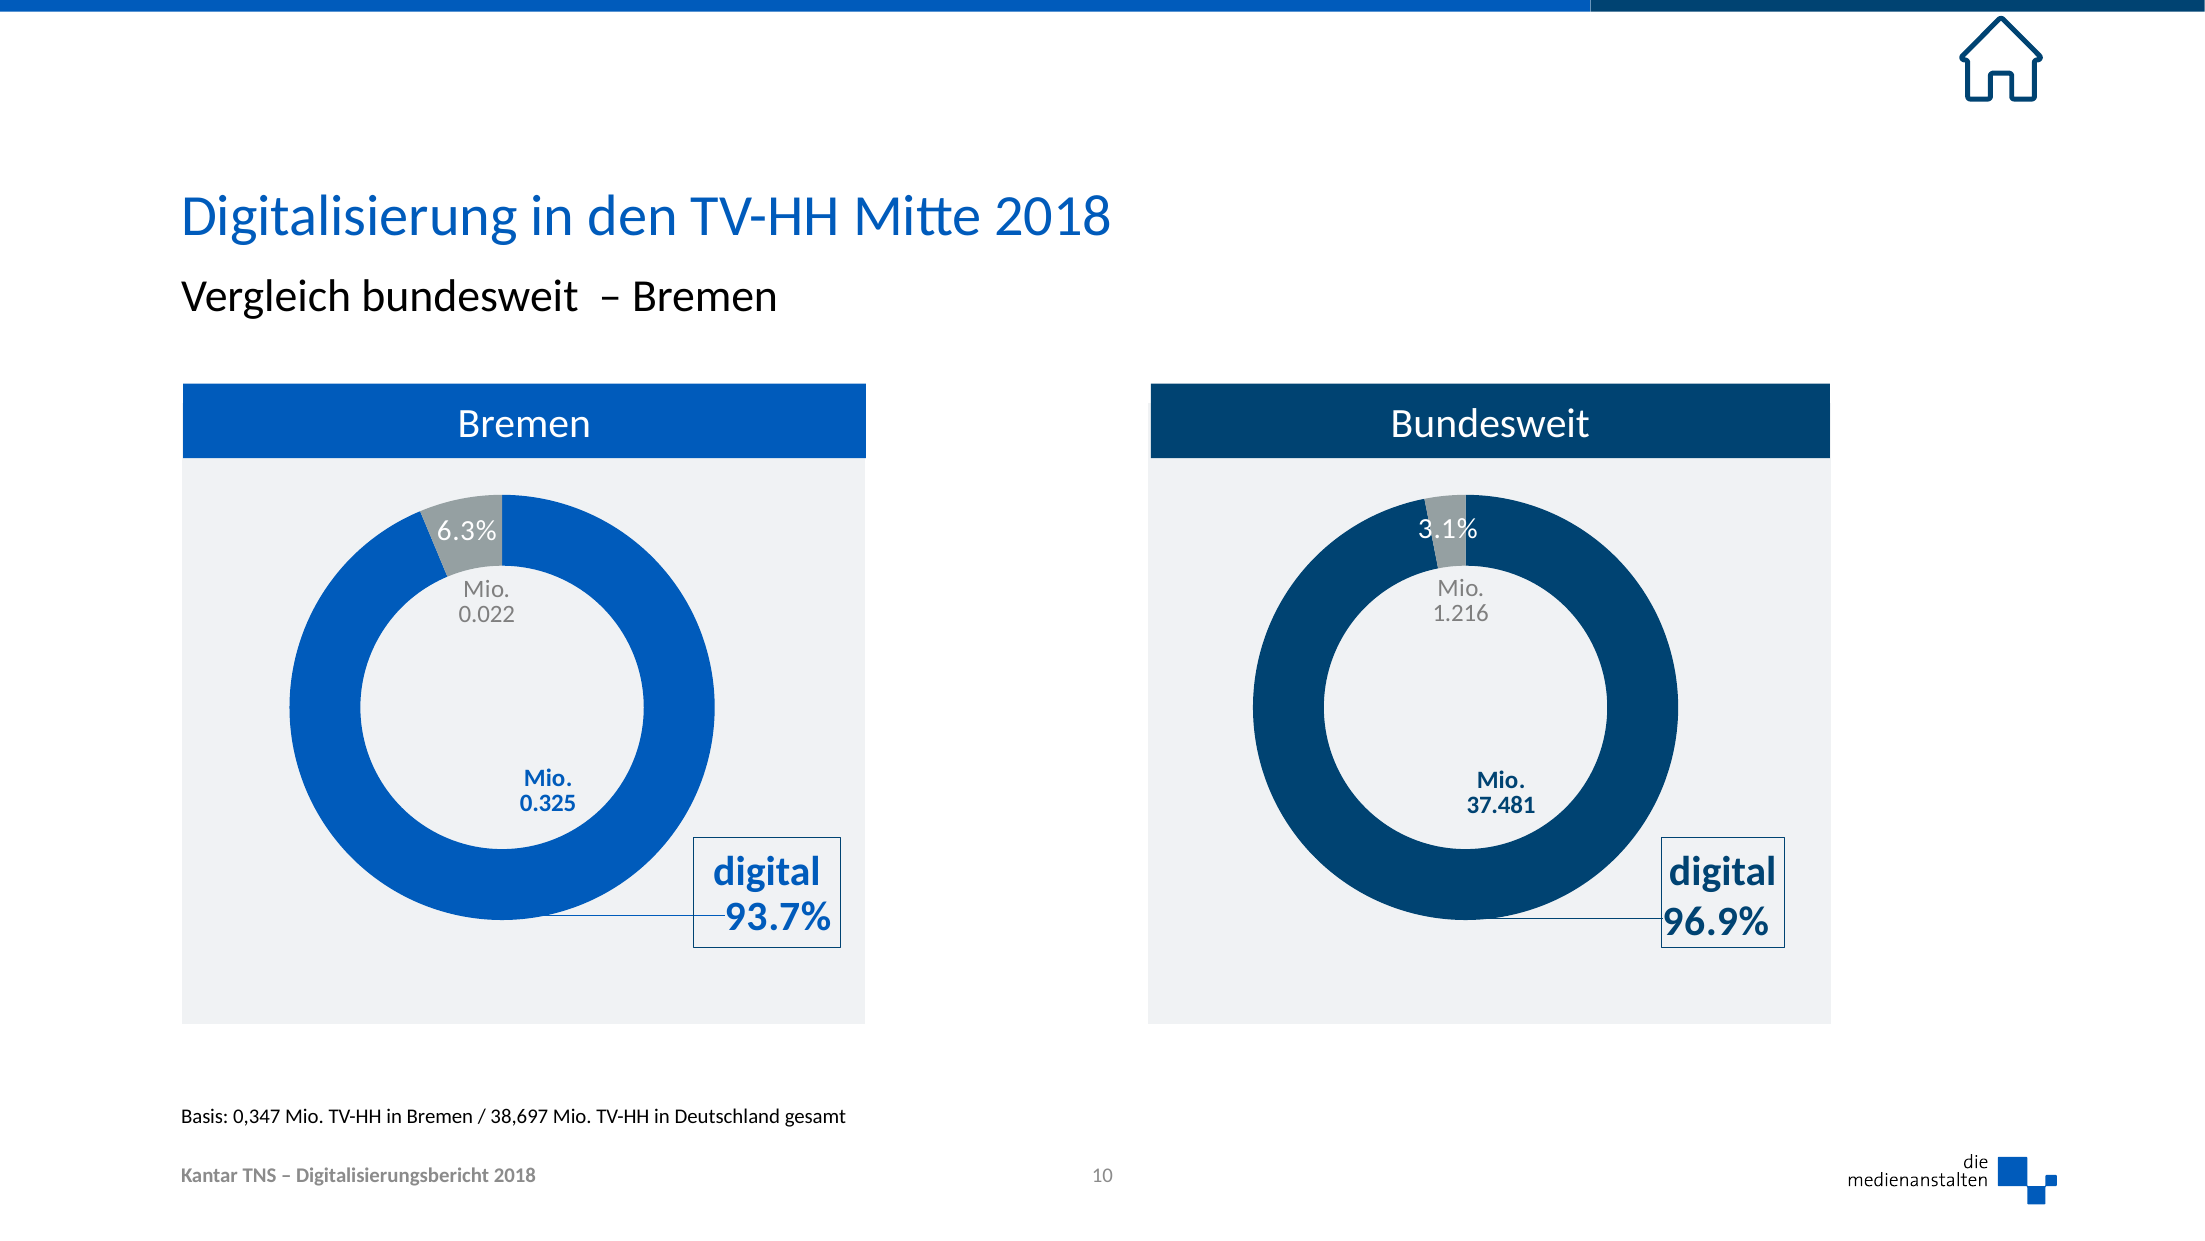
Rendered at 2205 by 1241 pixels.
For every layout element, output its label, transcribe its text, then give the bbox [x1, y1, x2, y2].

list Basis: 0,347 Mio. TV-HH in Bremen / 38,697 Mio. TV-HH in Deutschland gesamt [181, 1080, 1823, 1128]
footer Kantar TNS – Digitalisierungsbericht 2018 [181, 1151, 809, 1187]
text_box [1959, 15, 2043, 102]
slide_number 10 [1078, 1149, 1127, 1187]
title Digitalisierung in den TV-HH Mitte 2018 [181, 177, 2024, 266]
text_box Bremen [857, 381, 868, 460]
chart [117, 375, 853, 1041]
chart [1081, 375, 1816, 1041]
list Vergleich bundesweit – Bremen [181, 265, 1823, 384]
text_box Bundesweit [1819, 381, 1832, 460]
